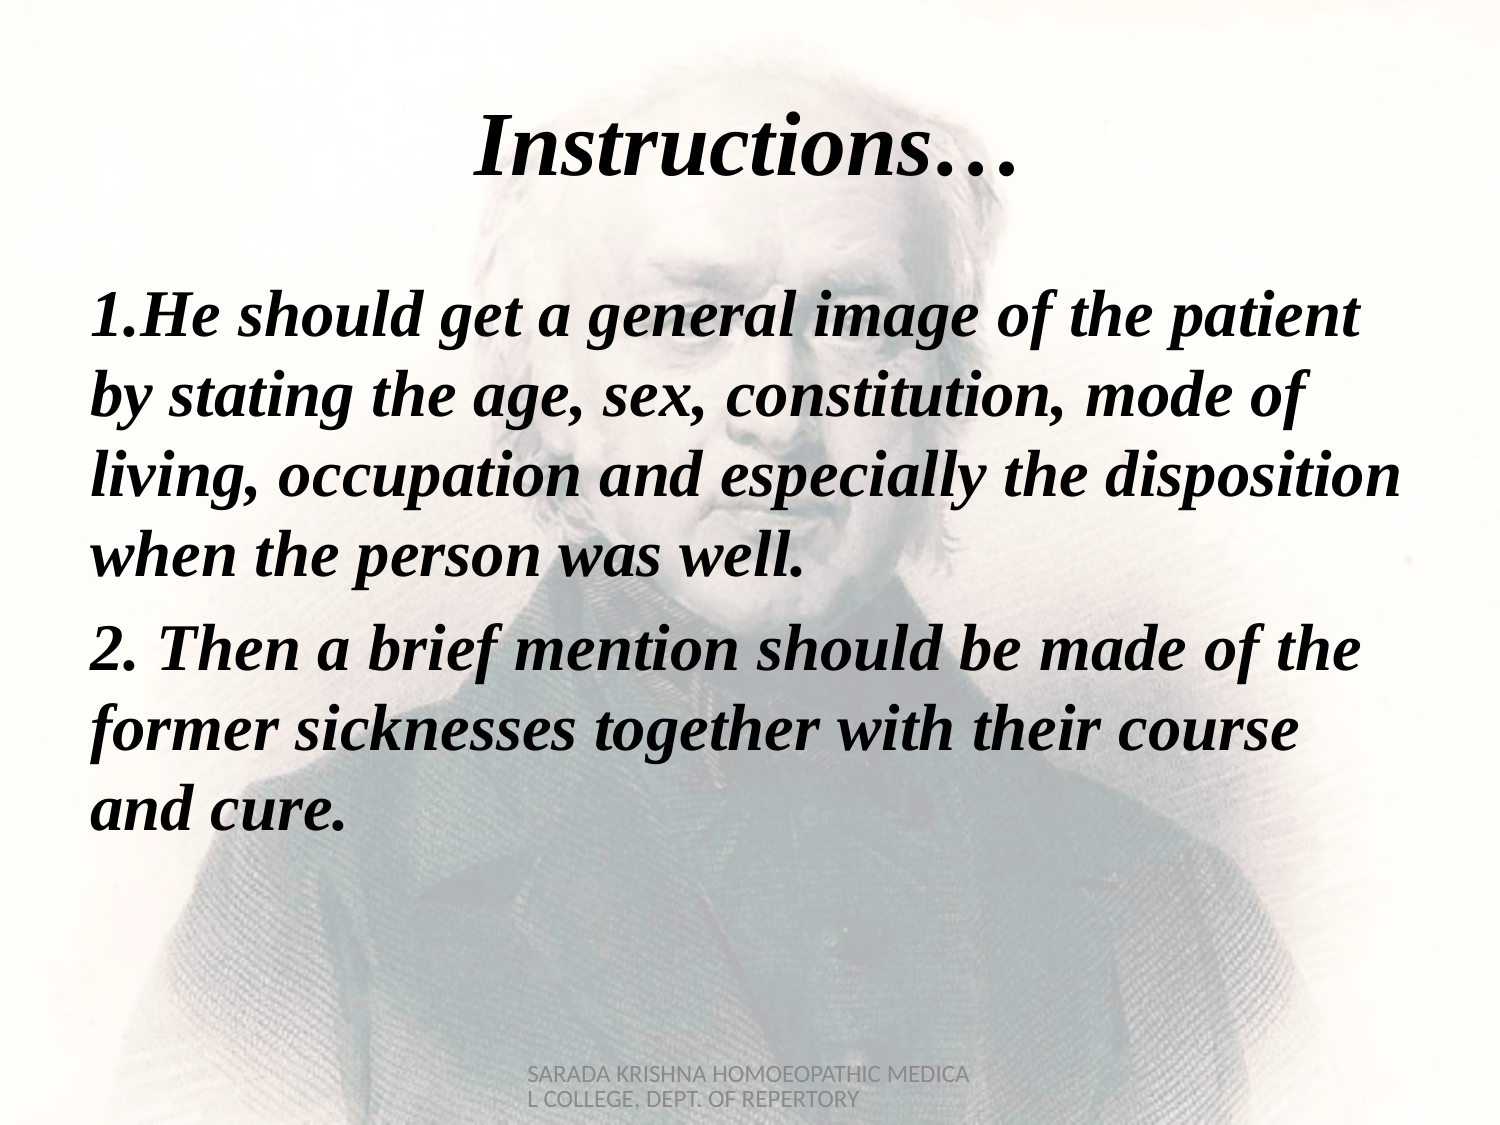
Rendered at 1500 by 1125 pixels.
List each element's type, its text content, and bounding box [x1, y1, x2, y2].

title Instructions… [75, 45, 1425, 233]
list 1.He should get a general image of the patient by stating the age, sex, constitution, mode of living, occupation and especially the disposition when the person was well. 2. Then a brief mention should be made of the former sicknesses together with their course and cure. [75, 262, 1425, 1005]
footer SARADA KRISHNA HOMOEOPATHIC MEDICAL COLLEGE, DEPT. OF REPERTORY [512, 1042, 988, 1103]
